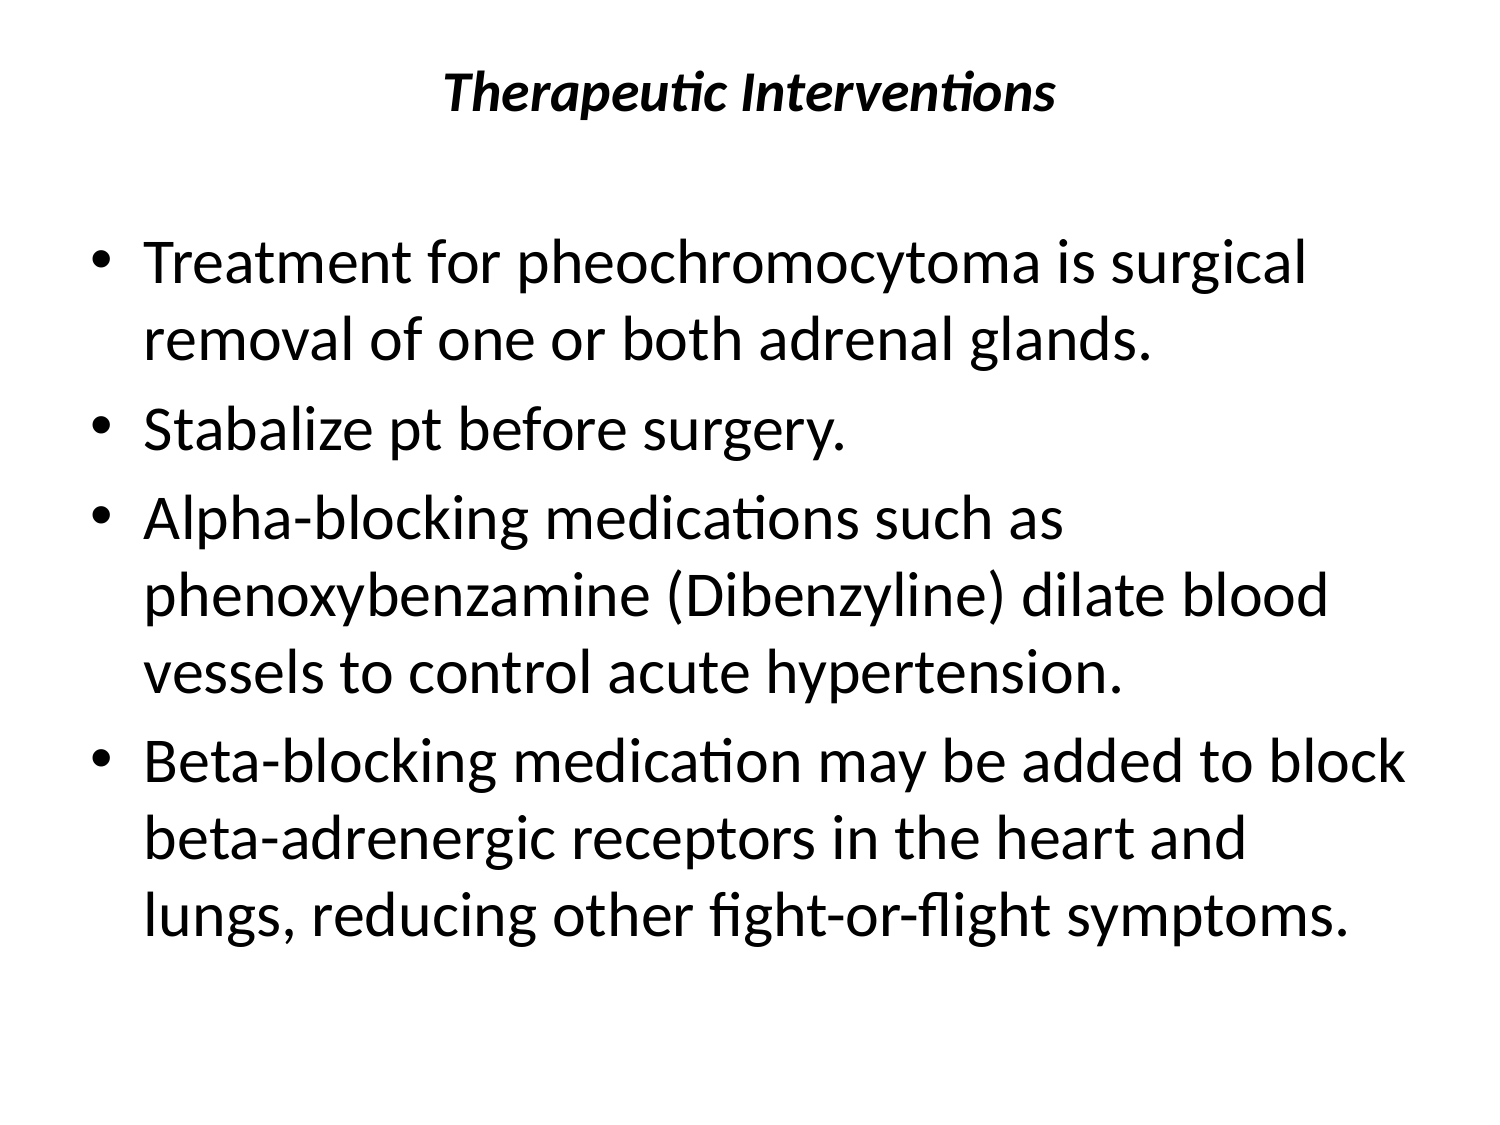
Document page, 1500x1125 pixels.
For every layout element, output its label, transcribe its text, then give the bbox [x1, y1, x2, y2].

list Treatment for pheochromocytoma is surgical removal of one or both adrenal glands. Stabalize pt before surgery. Alpha-blocking medications such as phenoxybenzamine (Dibenzyline) dilate blood vessels to control acute hypertension. Beta-blocking medication may be added to block beta-adrenergic receptors in the heart and lungs, reducing other fight-or-flight symptoms. [75, 212, 1425, 1005]
title Therapeutic Interventions [75, 45, 1425, 200]
